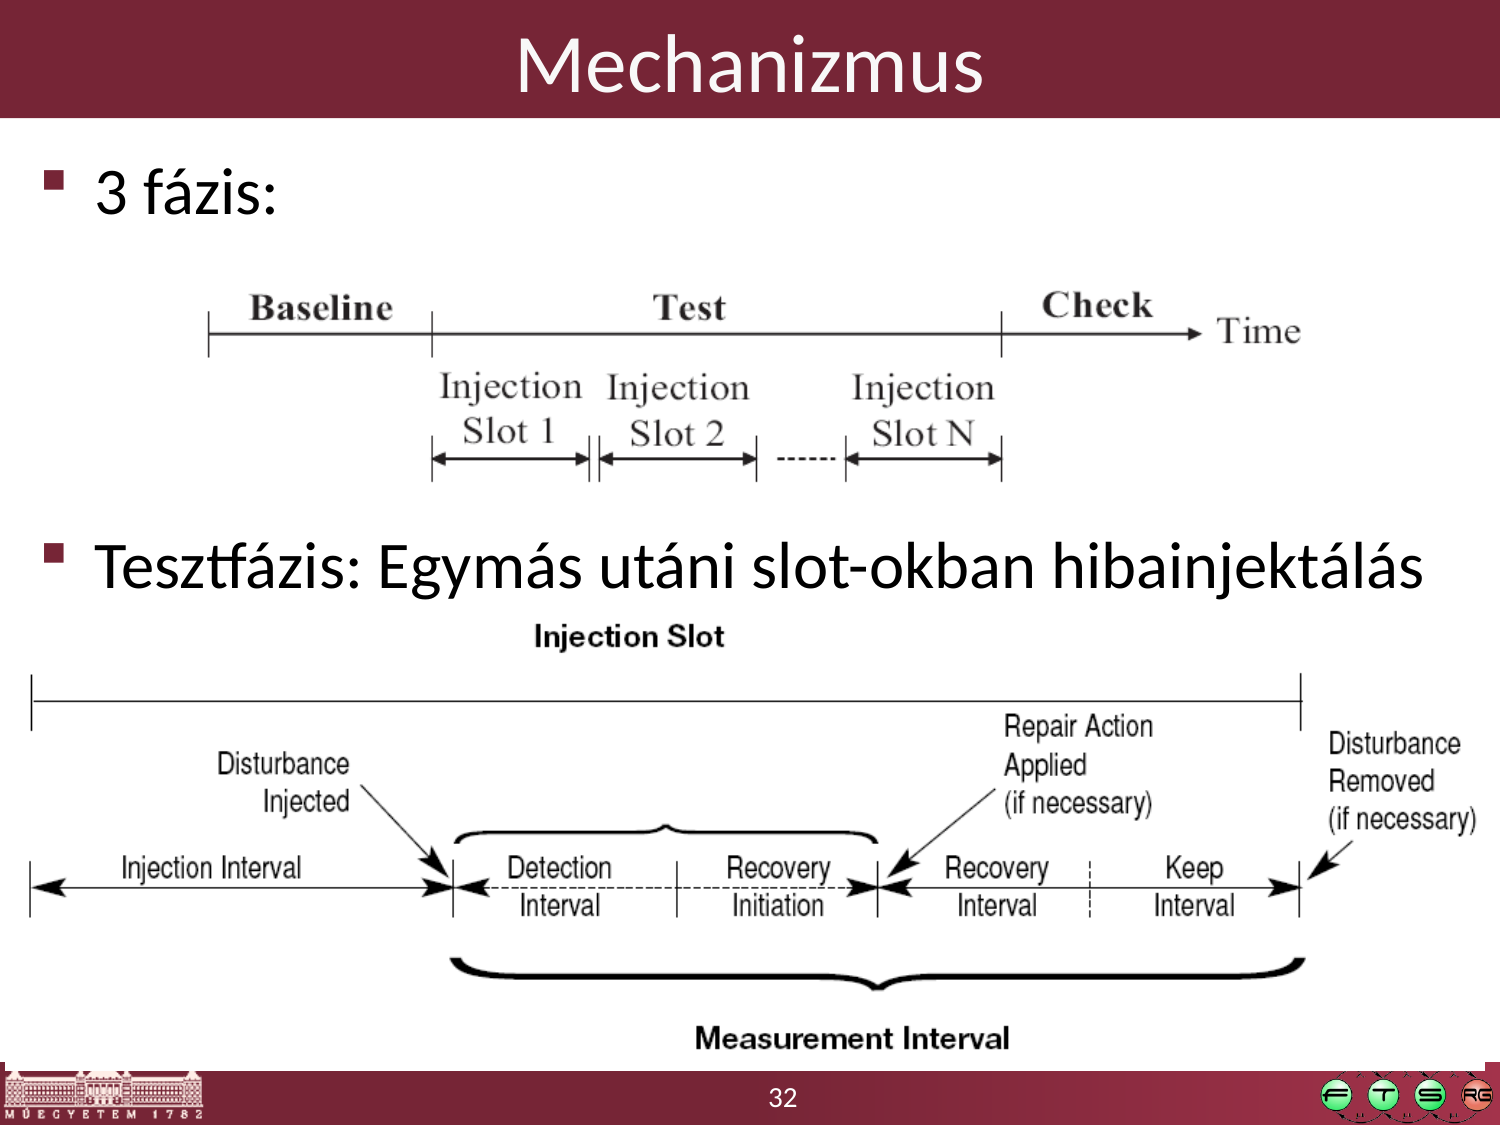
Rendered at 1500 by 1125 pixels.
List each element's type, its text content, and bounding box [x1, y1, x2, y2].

list 3 fázis: Tesztfázis: Egymás utáni slot-okban hibainjektálás [23, 140, 1465, 587]
title Mechanizmus [0, 0, 1500, 119]
picture [0, 588, 1494, 1125]
picture [175, 255, 1324, 514]
